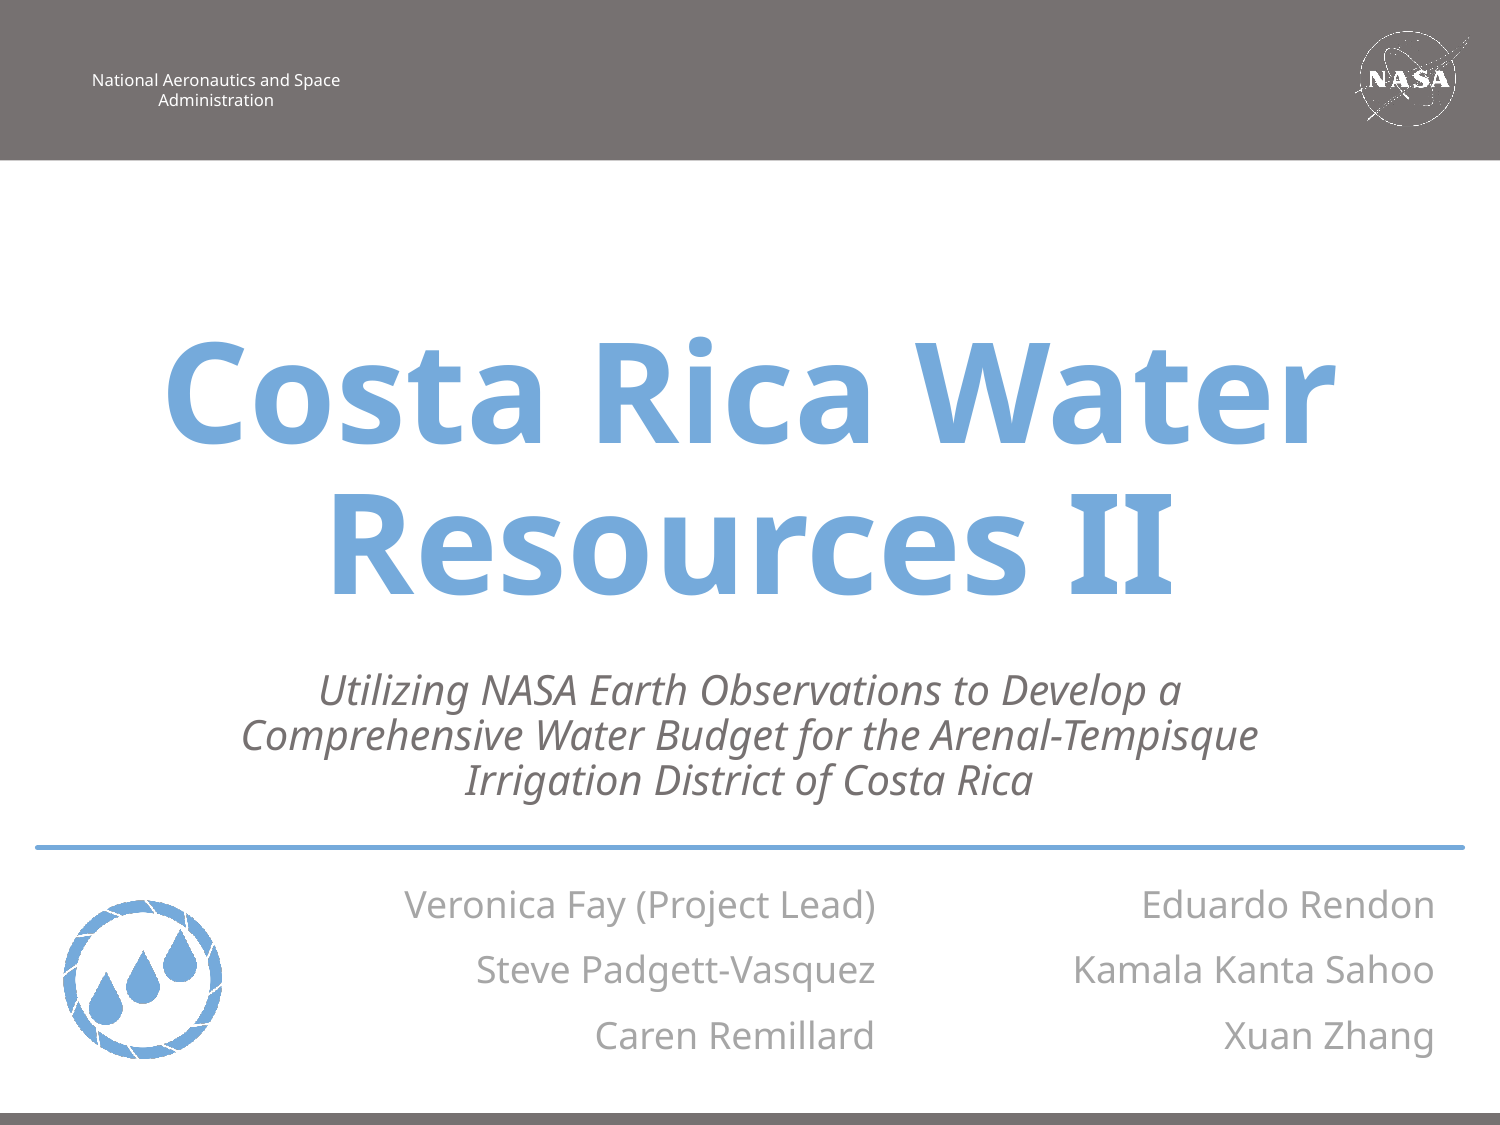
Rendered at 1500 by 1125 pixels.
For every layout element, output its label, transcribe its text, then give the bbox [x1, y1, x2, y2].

list Veronica Fay (Project Lead) [337, 878, 891, 940]
list Steve Padgett-Vasquez [368, 943, 891, 1005]
list Eduardo Rendon [928, 878, 1451, 940]
list Kamala Kanta Sahoo [928, 943, 1451, 1005]
list Xuan Zhang [928, 1009, 1451, 1071]
picture [1332, 0, 1487, 170]
list Costa Rica Water Resources II [112, 233, 1388, 633]
list Caren Remillard [368, 1009, 891, 1071]
picture [59, 896, 226, 1063]
list Utilizing NASA Earth Observations to Develop a Comprehensive Water Budget for the Arenal-Tempisque Irrigation District of Costa Rica [187, 661, 1313, 783]
